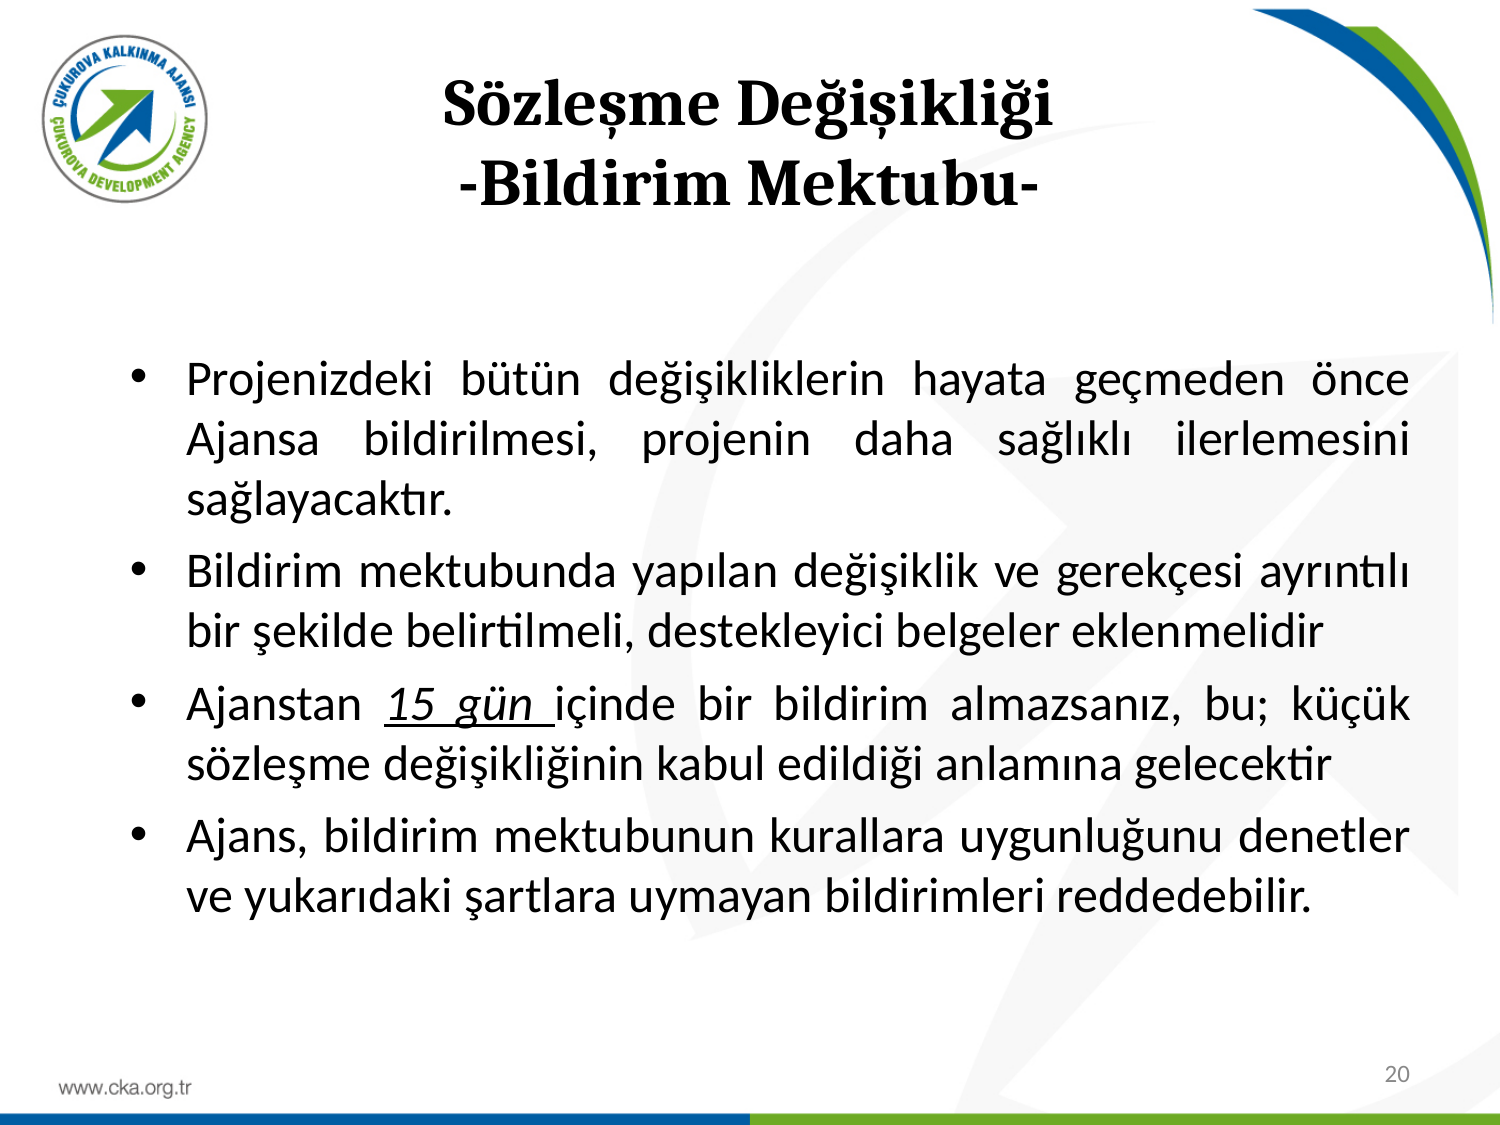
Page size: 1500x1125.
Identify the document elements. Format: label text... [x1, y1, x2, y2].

slide_number 20 [1074, 1042, 1425, 1103]
picture [0, 0, 1500, 1125]
text_box Projenizdeki bütün değişikliklerin hayata geçmeden önce Ajansa bildirilmesi, projenin daha sağlıklı ilerlemesini sağlayacaktır. Bildirim mektubunda yapılan değişiklik ve gerekçesi ayrıntılı bir şekilde belirtilmeli, destekleyici belgeler eklenmelidir Ajanstan 15 gün içinde bir bildirim almazsanız, bu; küçük sözleşme değişikliğinin kabul edildiği anlamına gelecektir Ajans, bildirim mektubunun kurallara uygunluğunu denetler ve yukarıdaki şartlara uymayan bildirimleri reddedebilir. [115, 338, 1427, 931]
title Sözleşme Değişikliği -Bildirim Mektubu- [74, 44, 1426, 233]
